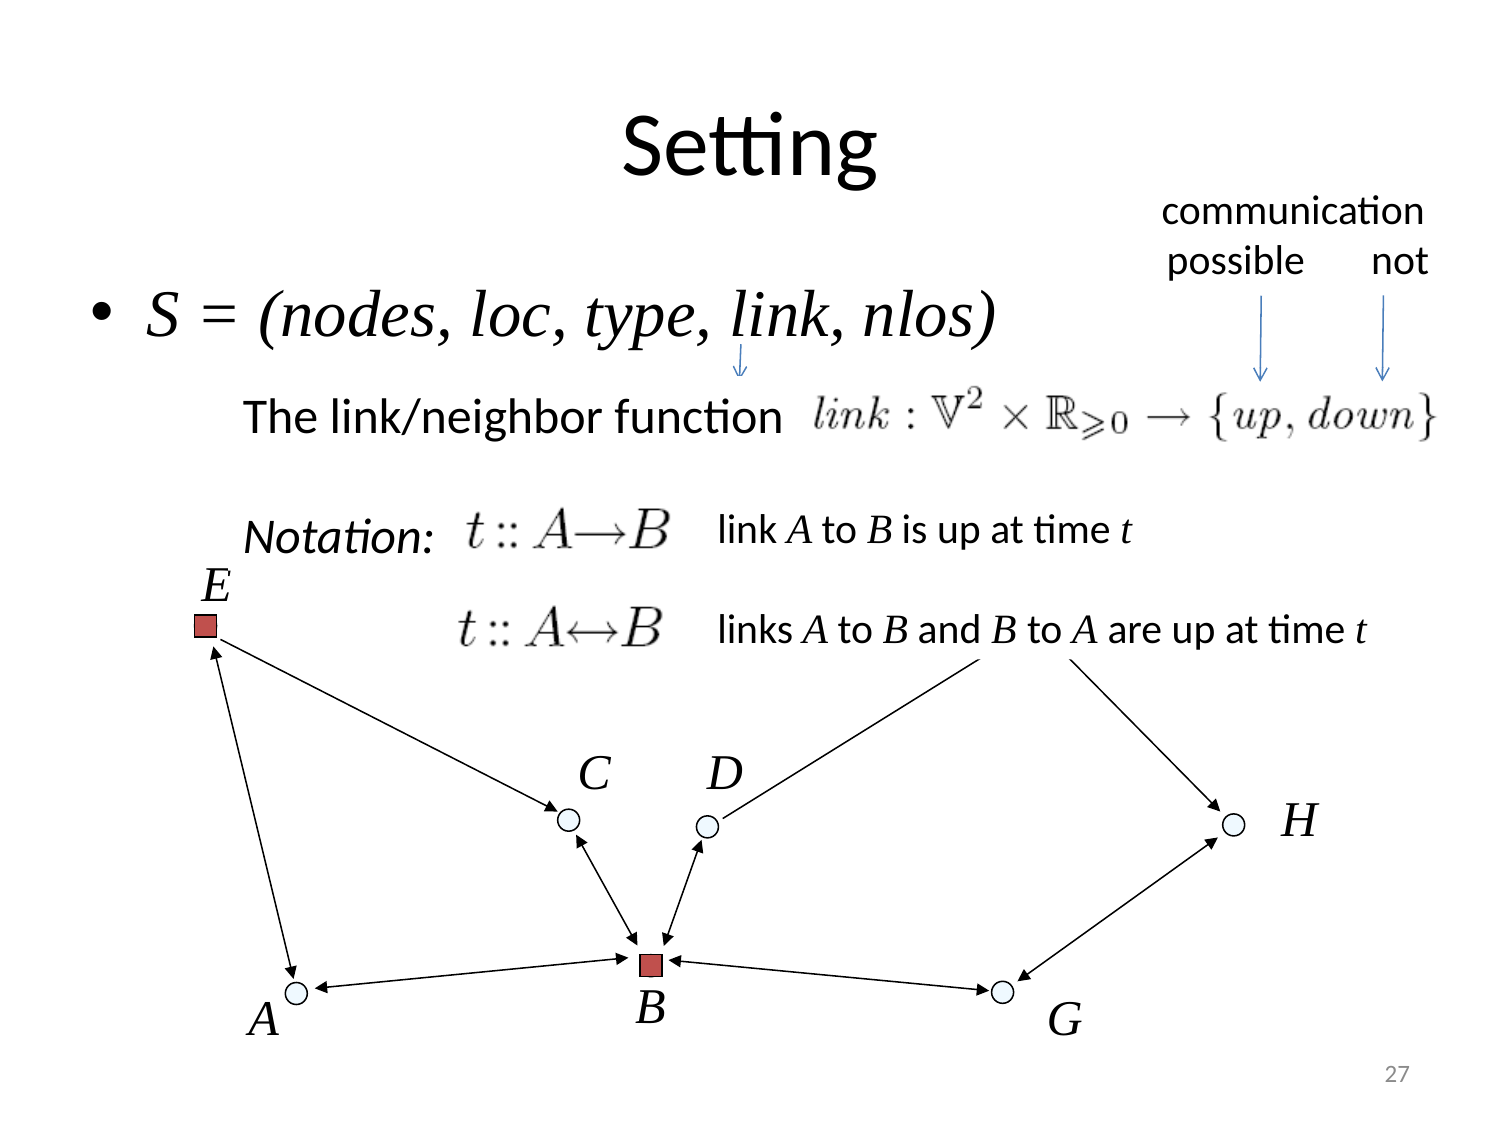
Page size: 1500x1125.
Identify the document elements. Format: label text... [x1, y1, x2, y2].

picture [810, 380, 1439, 445]
slide_number 27 [1074, 1042, 1425, 1103]
text_box communication possible not [1146, 175, 1450, 291]
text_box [446, 490, 1385, 662]
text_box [170, 532, 1350, 1092]
text_box The link/neighbor function Notation: [228, 376, 1097, 531]
list S = (nodes, loc, type, link, nlos) [75, 262, 1425, 1005]
title Setting [75, 45, 1425, 233]
